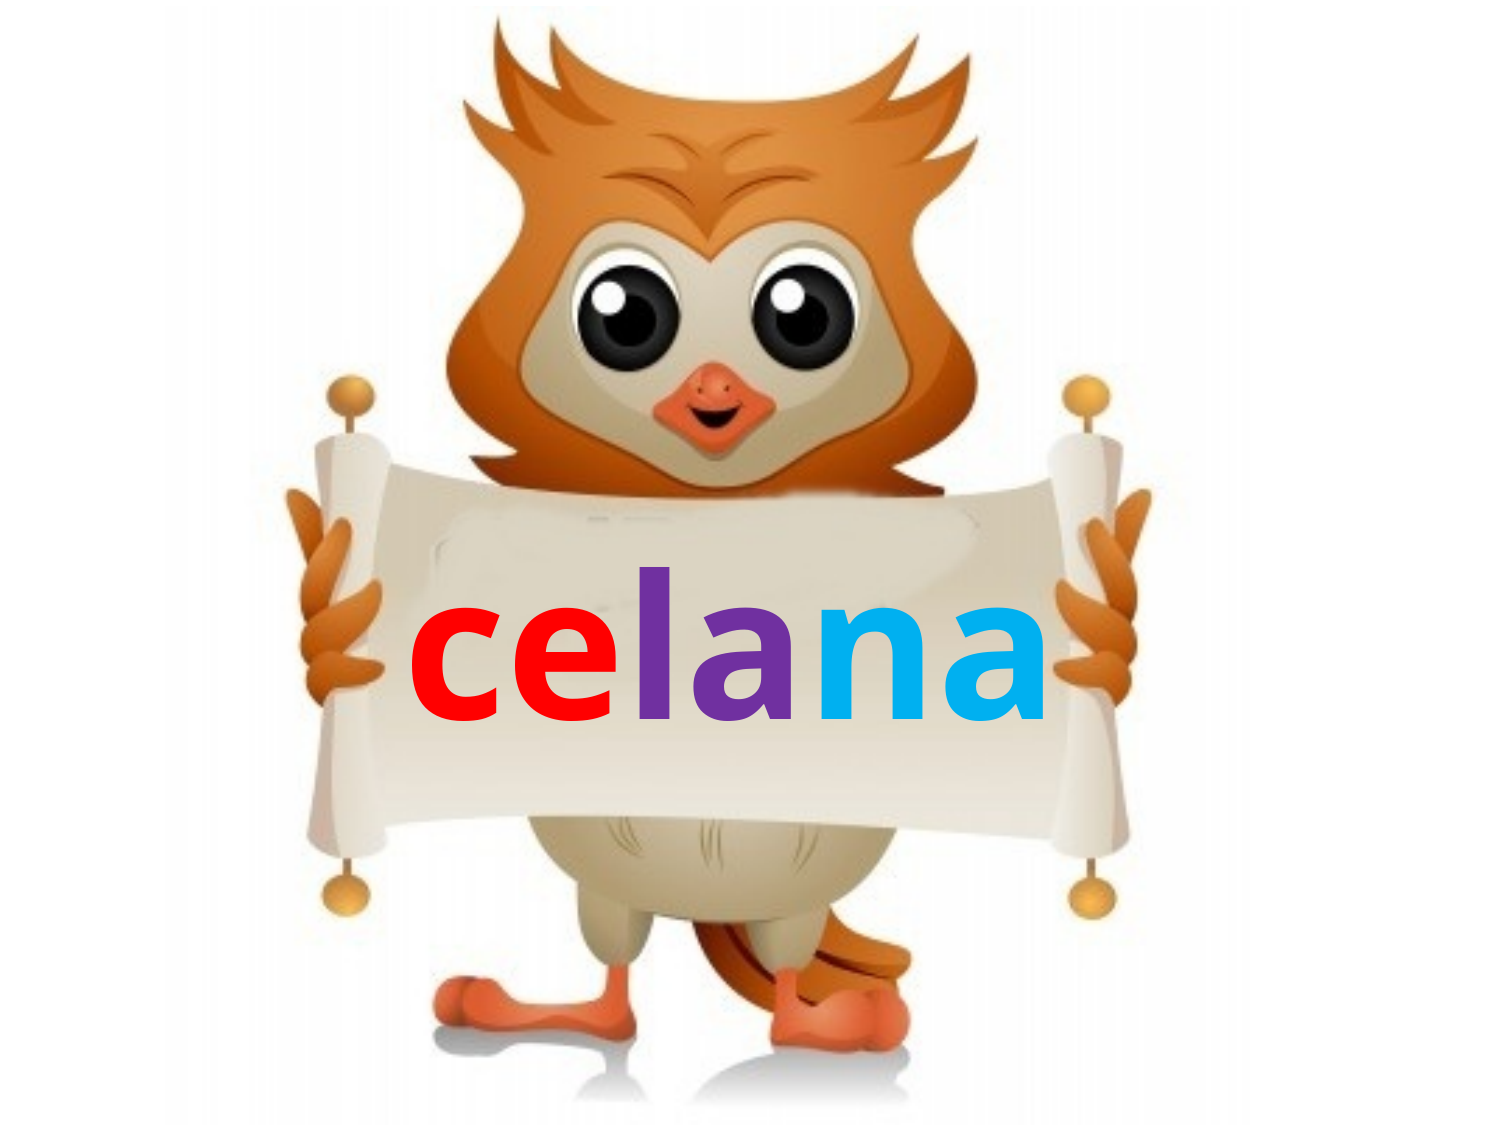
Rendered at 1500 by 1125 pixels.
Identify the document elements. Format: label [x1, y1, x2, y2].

picture [162, 6, 1251, 1125]
